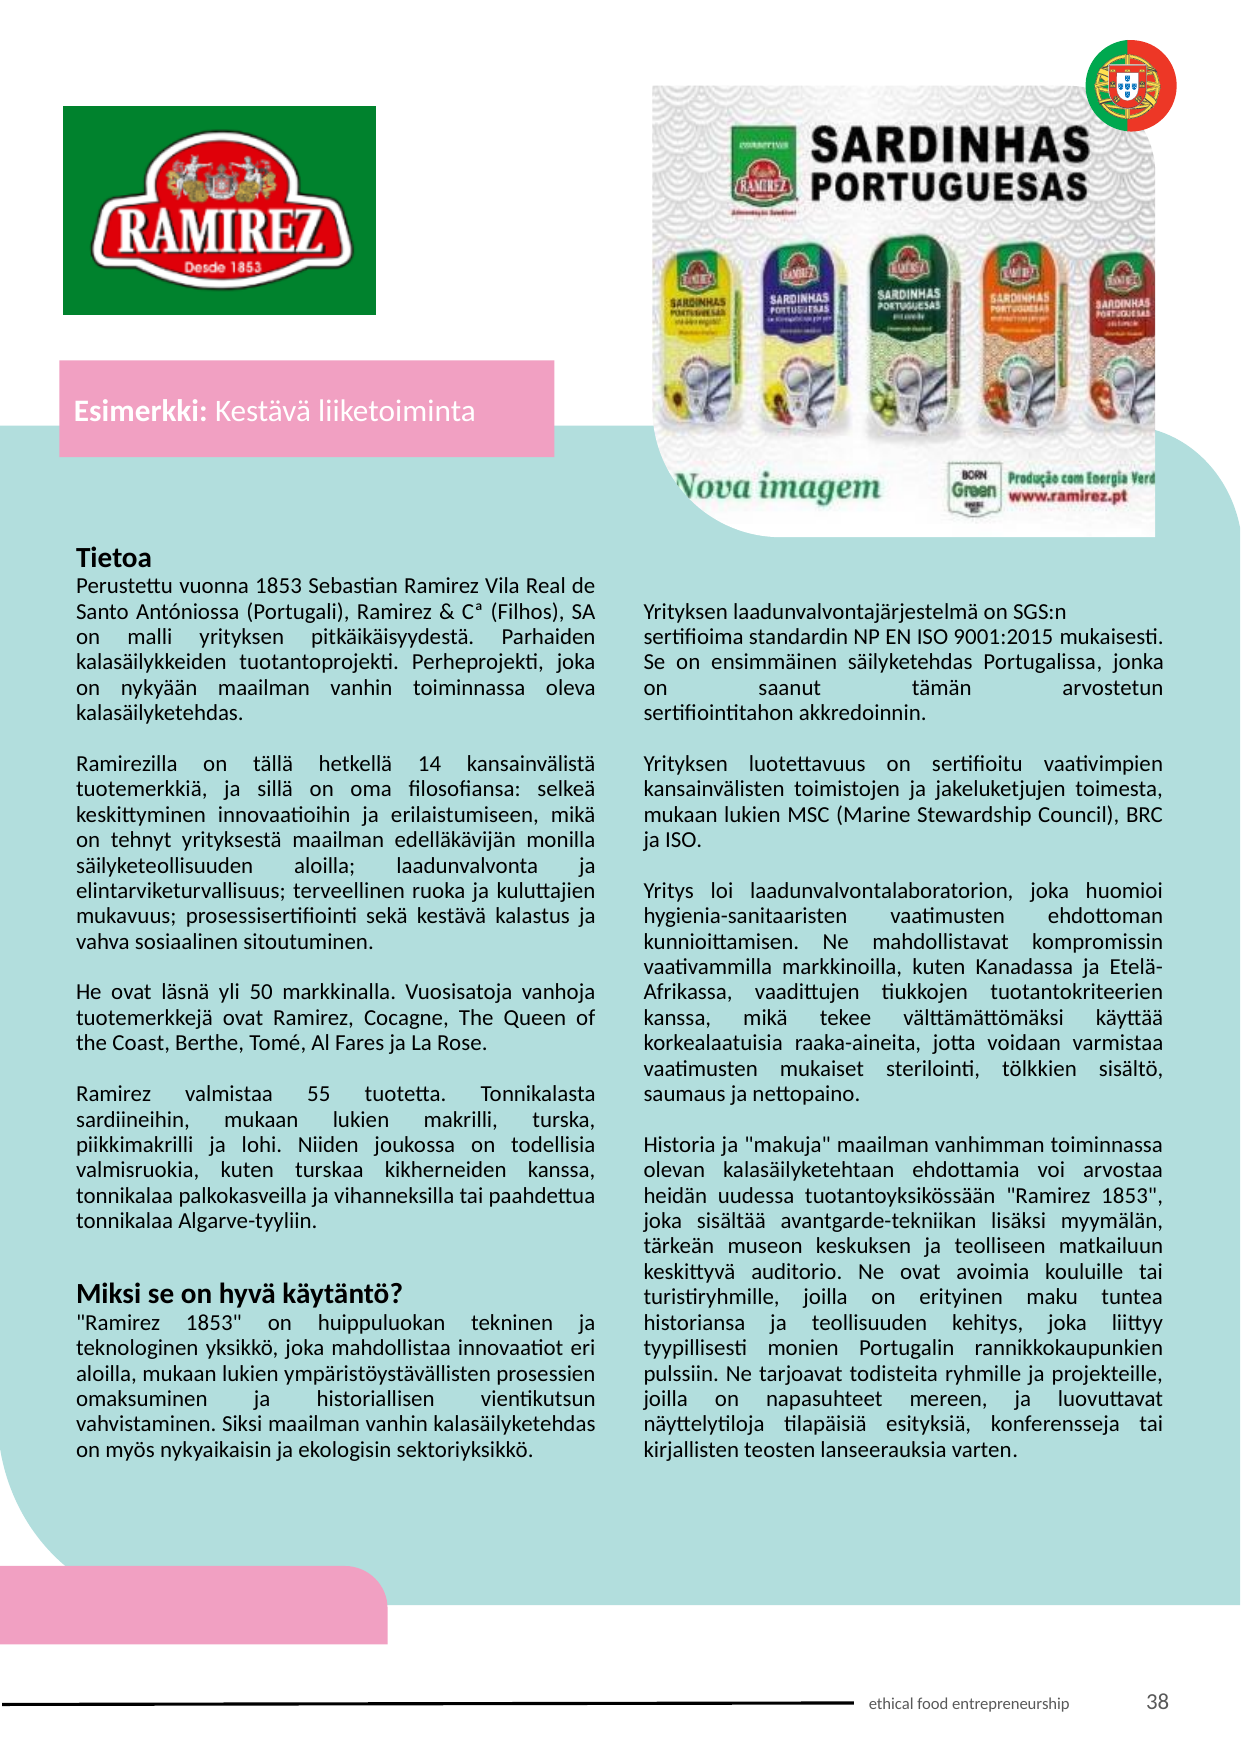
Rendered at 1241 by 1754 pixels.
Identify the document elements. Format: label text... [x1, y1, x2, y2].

text_box Esimerkki: Kestävä liiketoiminta [59, 360, 555, 458]
picture [652, 85, 1156, 538]
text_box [1085, 39, 1177, 132]
text_box 38 [1131, 1662, 1201, 1739]
list Tietoa Perustettu vuonna 1853 Sebastian Ramirez Vila Real de Santo Antóniossa (Portugali), Ramirez & Cª (Filhos), SA on malli yrityksen pitkäikäisyydestä. Parhaiden kalasäilykkeiden tuotantoprojekti. Perheprojekti, joka on nykyään maailman vanhin toiminnassa oleva kalasäilyketehdas. Ramirezilla on tällä hetkellä 14 kansainvälistä tuotemerkkiä, ja sillä on oma filosofiansa: selkeä keskittyminen innovaatioihin ja erilaistumiseen, mikä on tehnyt yrityksestä maailman edelläkävijän monilla säilyketeollisuuden aloilla; laadunvalvonta ja elintarviketurvallisuus; terveellinen ruoka ja kuluttajien mukavuus; prosessisertifiointi sekä kestävä kalastus ja vahva sosiaalinen sitoutuminen. He ovat läsnä yli 50 markkinalla. Vuosisatoja vanhoja tuotemerkkejä ovat Ramirez, Cocagne, The Queen of the Coast, Berthe, Tomé, Al Fares ja La Rose. Ramirez valmistaa 55 tuotetta. Tonnikalasta sardiineihin, mukaan lukien makrilli, turska, piikkimakrilli ja lohi. Niiden joukossa on todellisia valmisruokia, kuten turskaa kikherneiden kanssa, tonnikalaa palkokasveilla ja vihanneksilla tai paahdettua tonnikalaa Algarve-tyyliin. Miksi se on hyvä käytäntö? "Ramirez 1853" on huippuluokan tekninen ja teknologinen yksikkö, joka mahdollistaa innovaatiot eri aloilla, mukaan lukien ympäristöystävällisten prosessien omaksuminen ja historiallisen vientikutsun vahvistaminen. Siksi maailman vanhin kalasäilyketehdas on myös nykyaikaisin ja ekologisin sektoriyksikkö. Yrityksen laadunvalvontajärjestelmä on SGS:n sertifioima standardin NP EN ISO 9001:2015 mukaisesti. Se on ensimmäinen säilyketehdas Portugalissa, jonka on saanut tämän arvostetun sertifiointitahon akkredoinnin. Yrityksen luotettavuus on sertifioitu vaativimpien kansainvälisten toimistojen ja jakeluketjujen toimesta, mukaan lukien MSC (Marine Stewardship Council), BRC ja ISO. Yritys loi laadunvalvontalaboratorion, joka huomioi hygienia-sanitaaristen vaatimusten ehdottoman kunnioittamisen. Ne mahdollistavat kompromissin vaativammilla markkinoilla, kuten Kanadassa ja Etelä-Afrikassa, vaadittujen tiukkojen tuotantokriteerien kanssa, mikä tekee välttämättömäksi käyttää korkealaatuisia raaka-aineita, jotta voidaan varmistaa vaatimusten mukaiset sterilointi, tölkkien sisältö, saumaus ja nettopaino. Historia ja "makuja" maailman vanhimman toiminnassa olevan kalasäilyketehtaan ehdottamia voi arvostaa heidän uudessa tuotantoyksikössään "Ramirez 1853", joka sisältää avantgarde-tekniikan lisäksi myymälän, tärkeän museon keskuksen ja teolliseen matkailuun keskittyvä auditorio. Ne ovat avoimia kouluille tai turistiryhmille, joilla on erityinen maku tuntea historiansa ja teollisuuden kehitys, joka liittyy tyypillisesti monien Portugalin rannikkokaupunkien pulssiin. Ne tarjoavat todisteita ryhmille ja projekteille, joilla on napasuhteet mereen, ja luovuttavat näyttelytiloja tilapäisiä esityksiä, konferensseja tai kirjallisten teosten lanseerauksia varten. [61, 540, 1179, 1488]
picture [63, 106, 376, 315]
